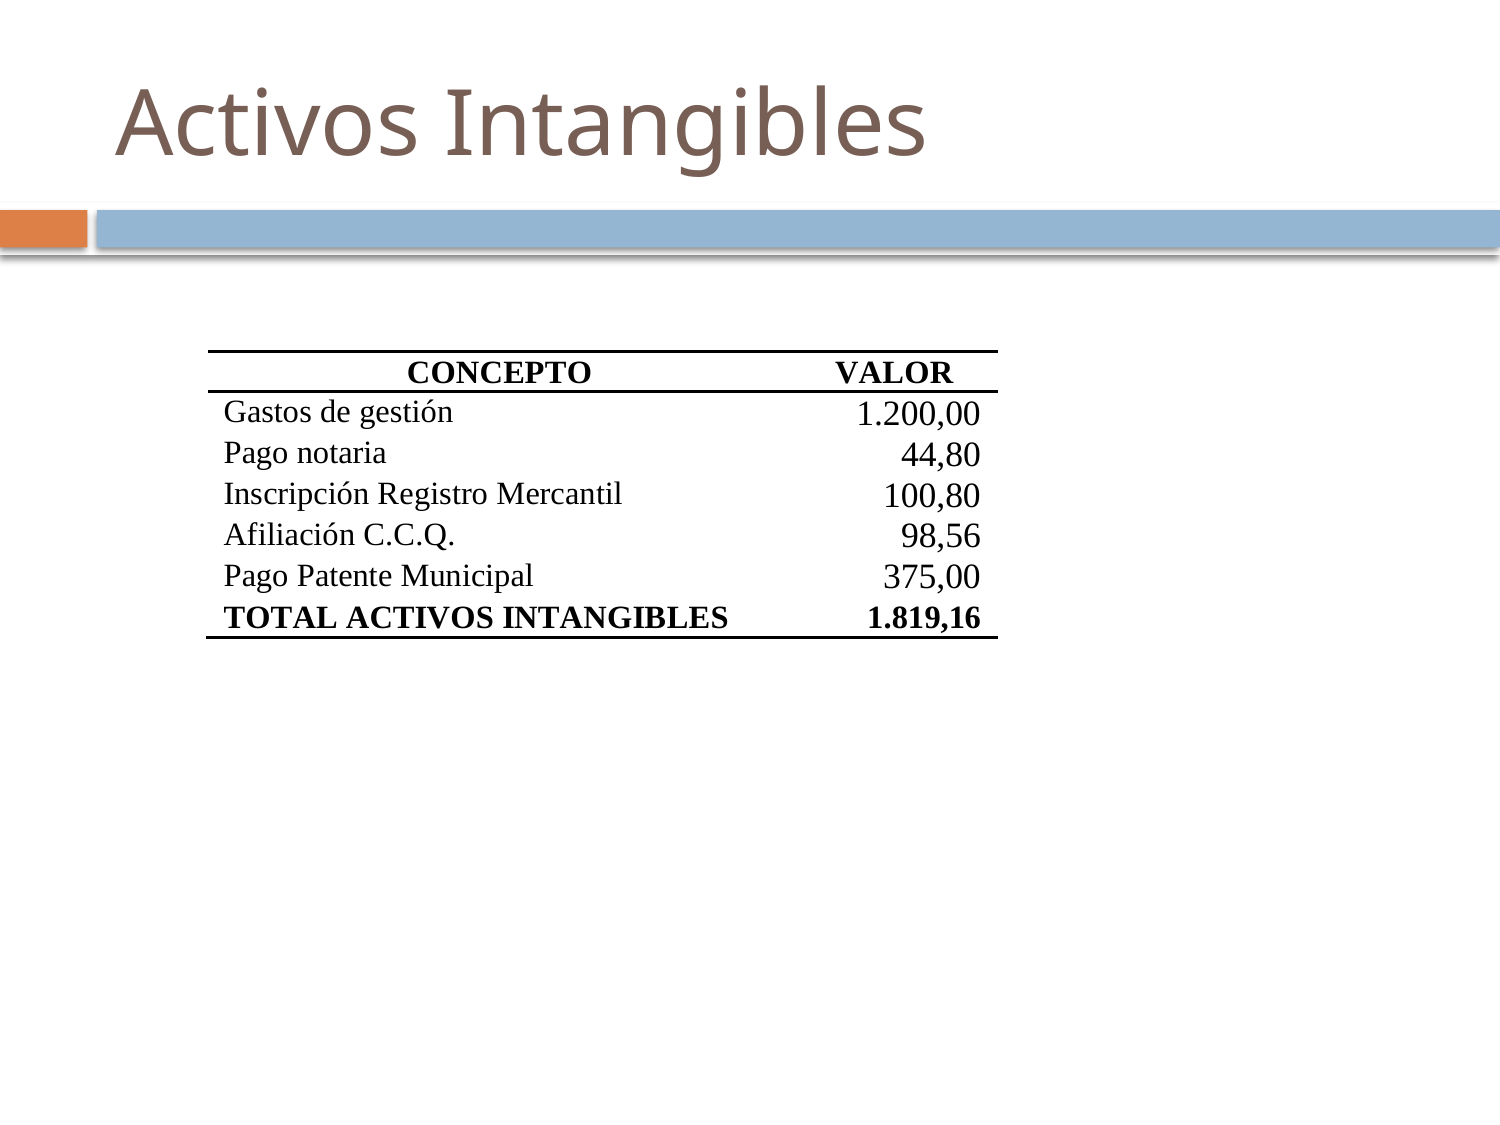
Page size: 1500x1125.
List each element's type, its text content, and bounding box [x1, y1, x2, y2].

title Activos Intangibles [100, 37, 1438, 200]
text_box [205, 349, 1500, 715]
